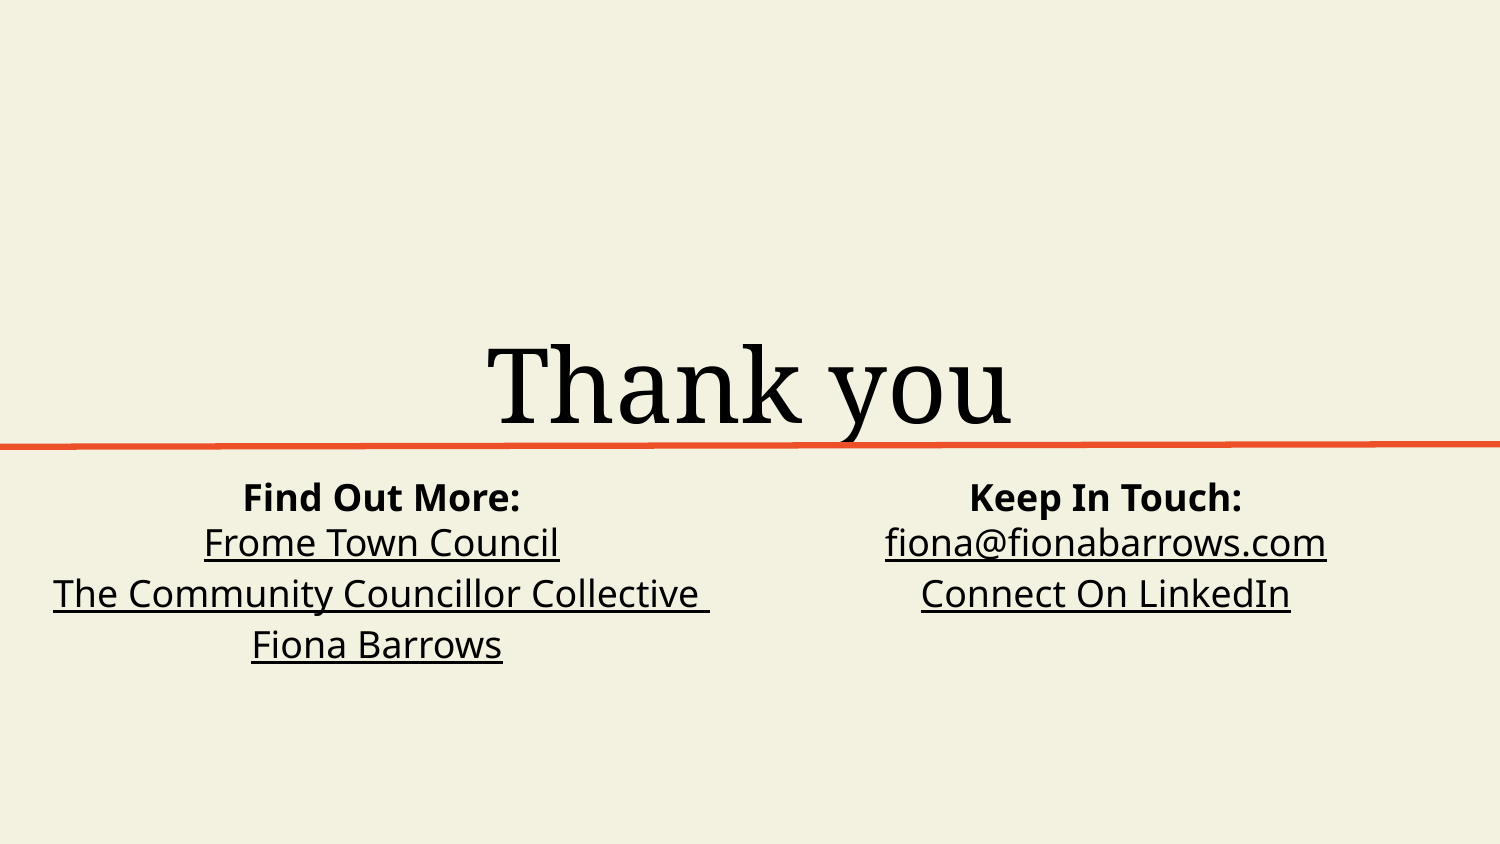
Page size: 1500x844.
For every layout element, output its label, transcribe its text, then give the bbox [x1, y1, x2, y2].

subtitle Find Out More: Frome Town Council The Community Councillor Collective Fiona Barrows [32, 458, 732, 821]
title Thank you [51, 303, 1449, 442]
text_box Keep In Touch: fiona@fionabarrows.com Connect On LinkedIn [750, 458, 1462, 778]
title Thank you [51, 455, 1449, 459]
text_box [0, 443, 1500, 447]
